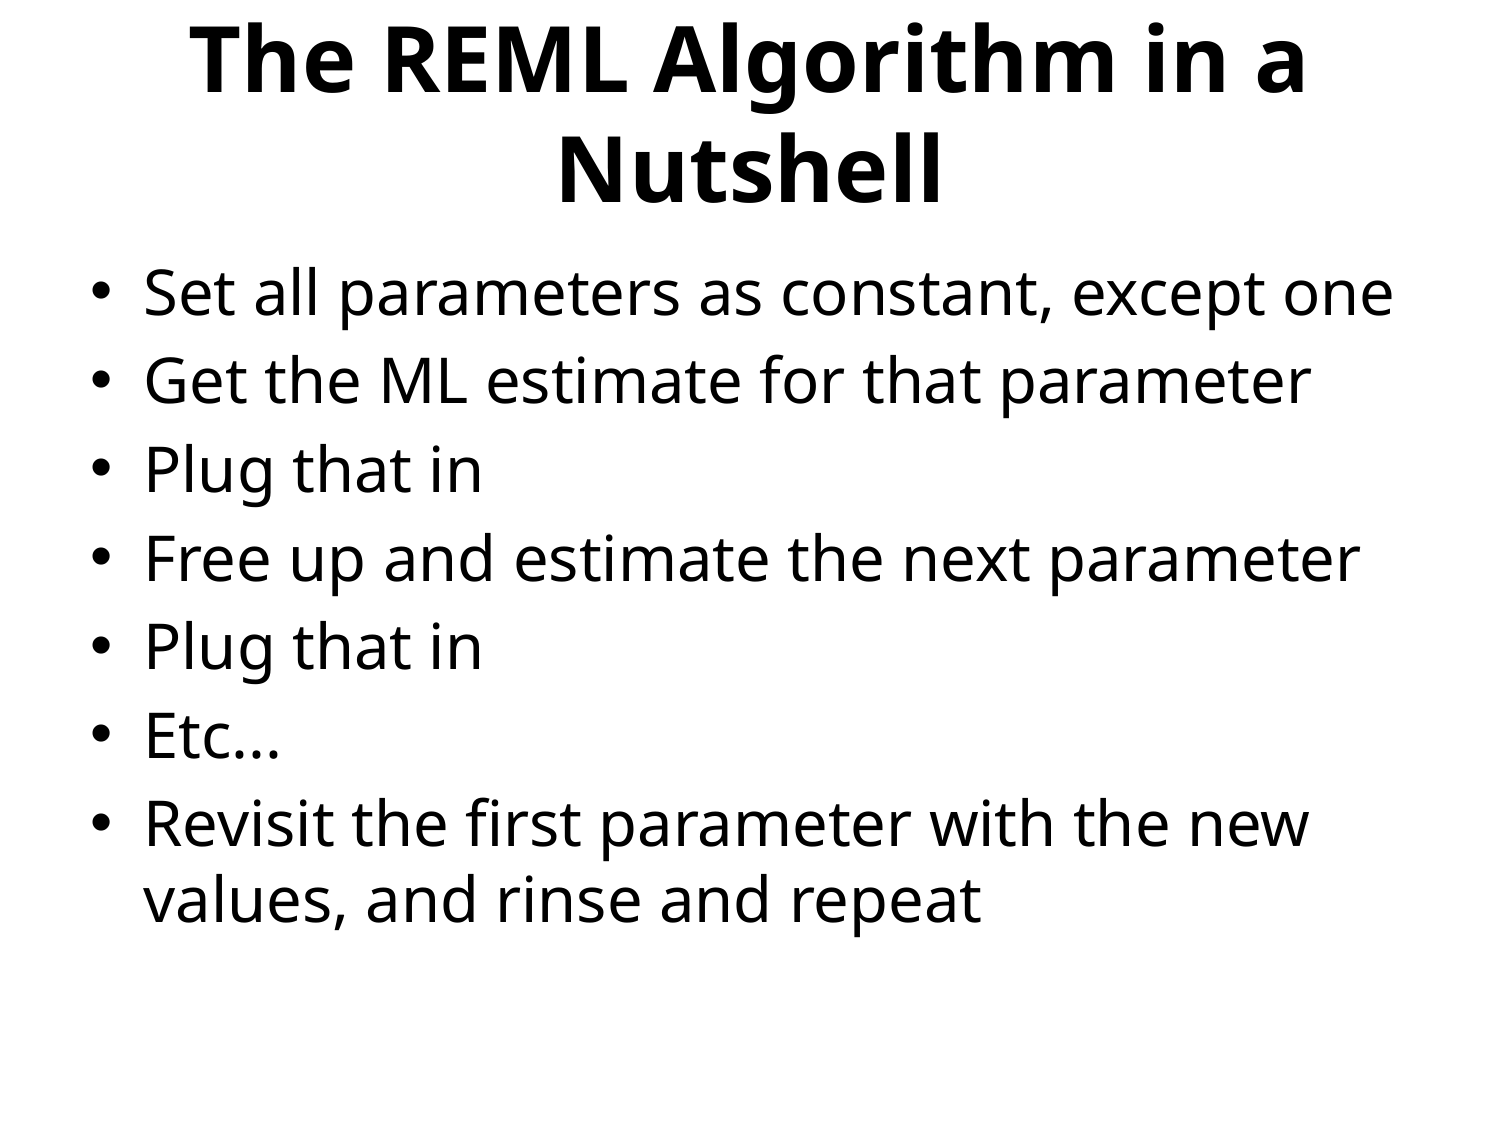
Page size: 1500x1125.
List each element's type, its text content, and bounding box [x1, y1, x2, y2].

title The REML Algorithm in a Nutshell [0, 17, 1500, 205]
list Set all parameters as constant, except one Get the ML estimate for that parameter Plug that in Free up and estimate the next parameter Plug that in Etc... Revisit the first parameter with the new values, and rinse and repeat [75, 244, 1425, 1057]
